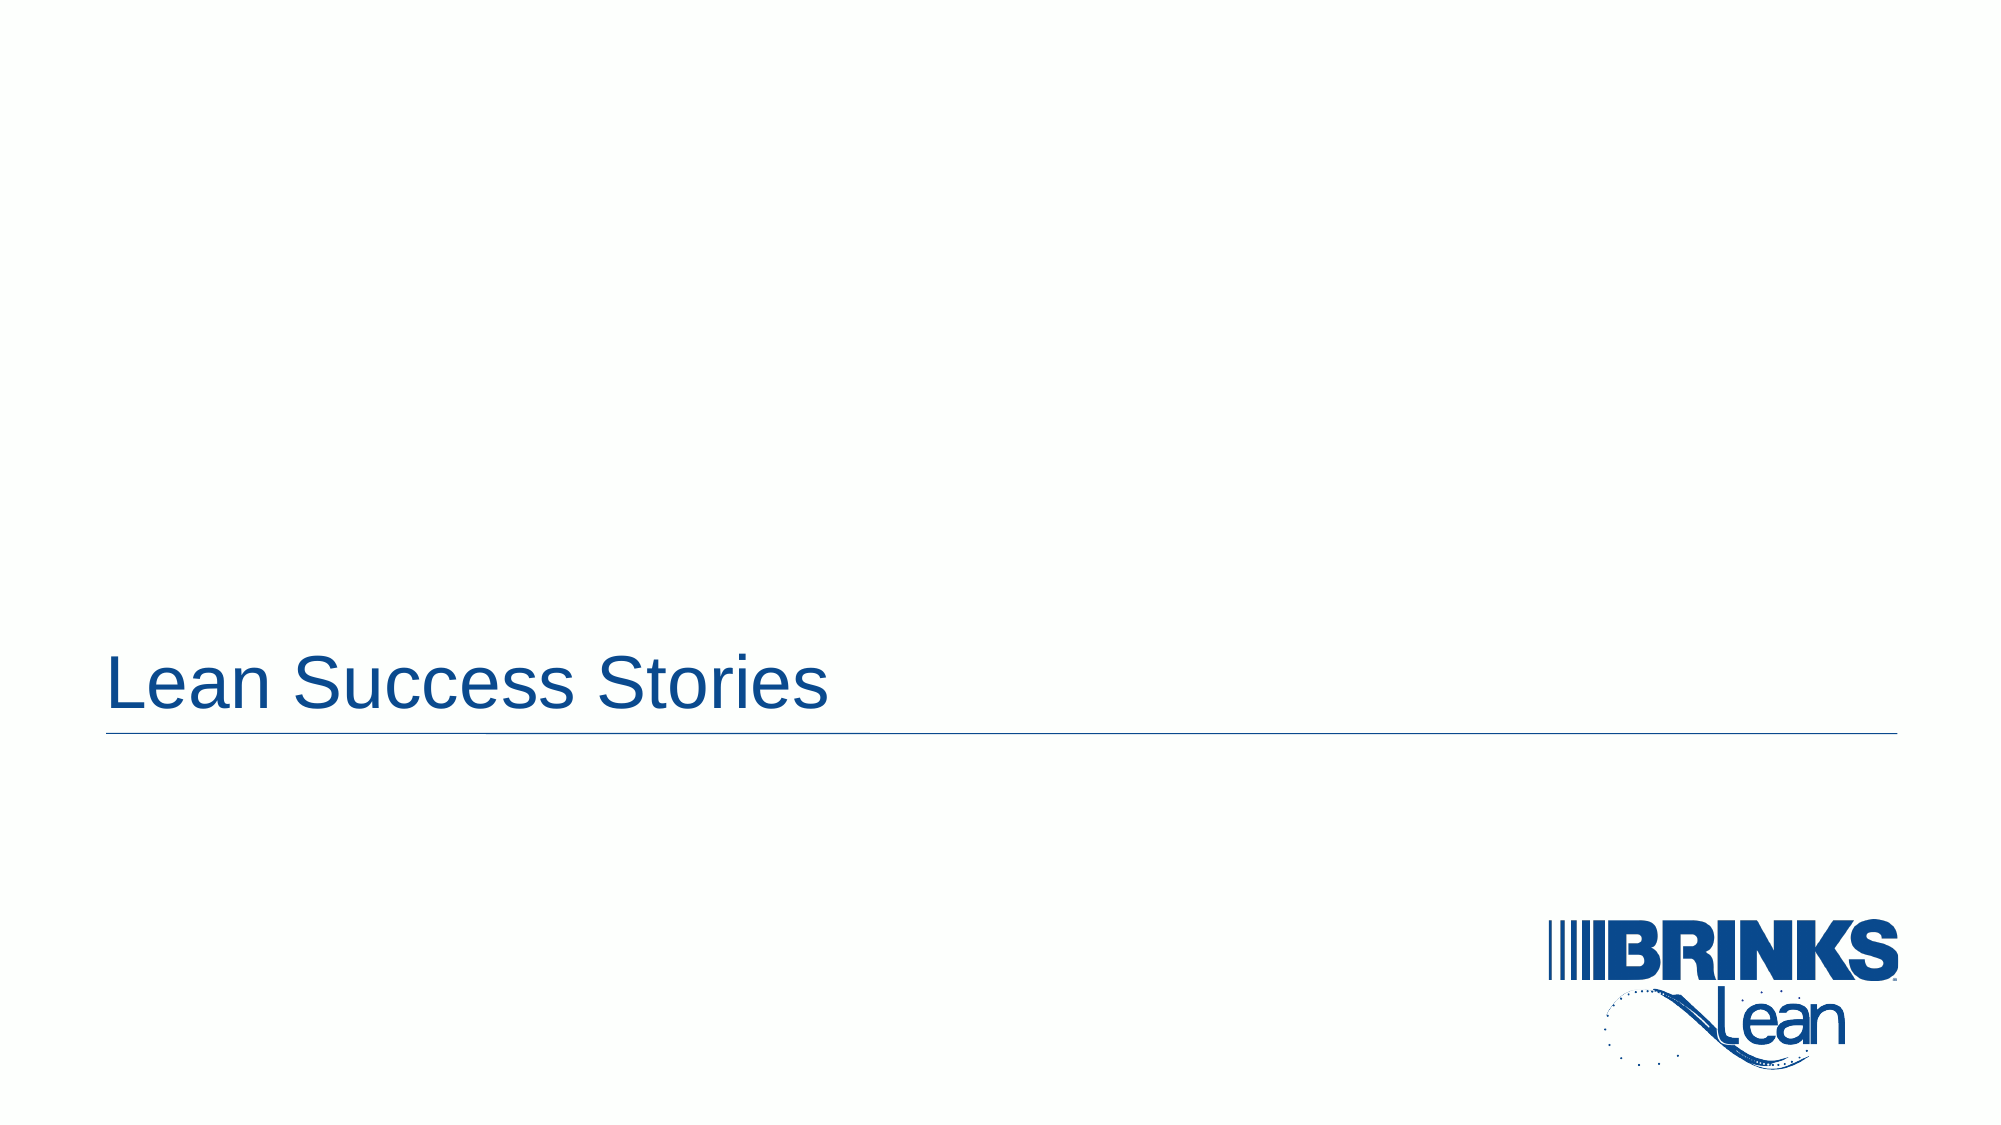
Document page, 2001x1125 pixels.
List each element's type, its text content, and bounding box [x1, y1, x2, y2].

picture [1604, 986, 1845, 1070]
title Lean Success Stories [90, 636, 1912, 734]
